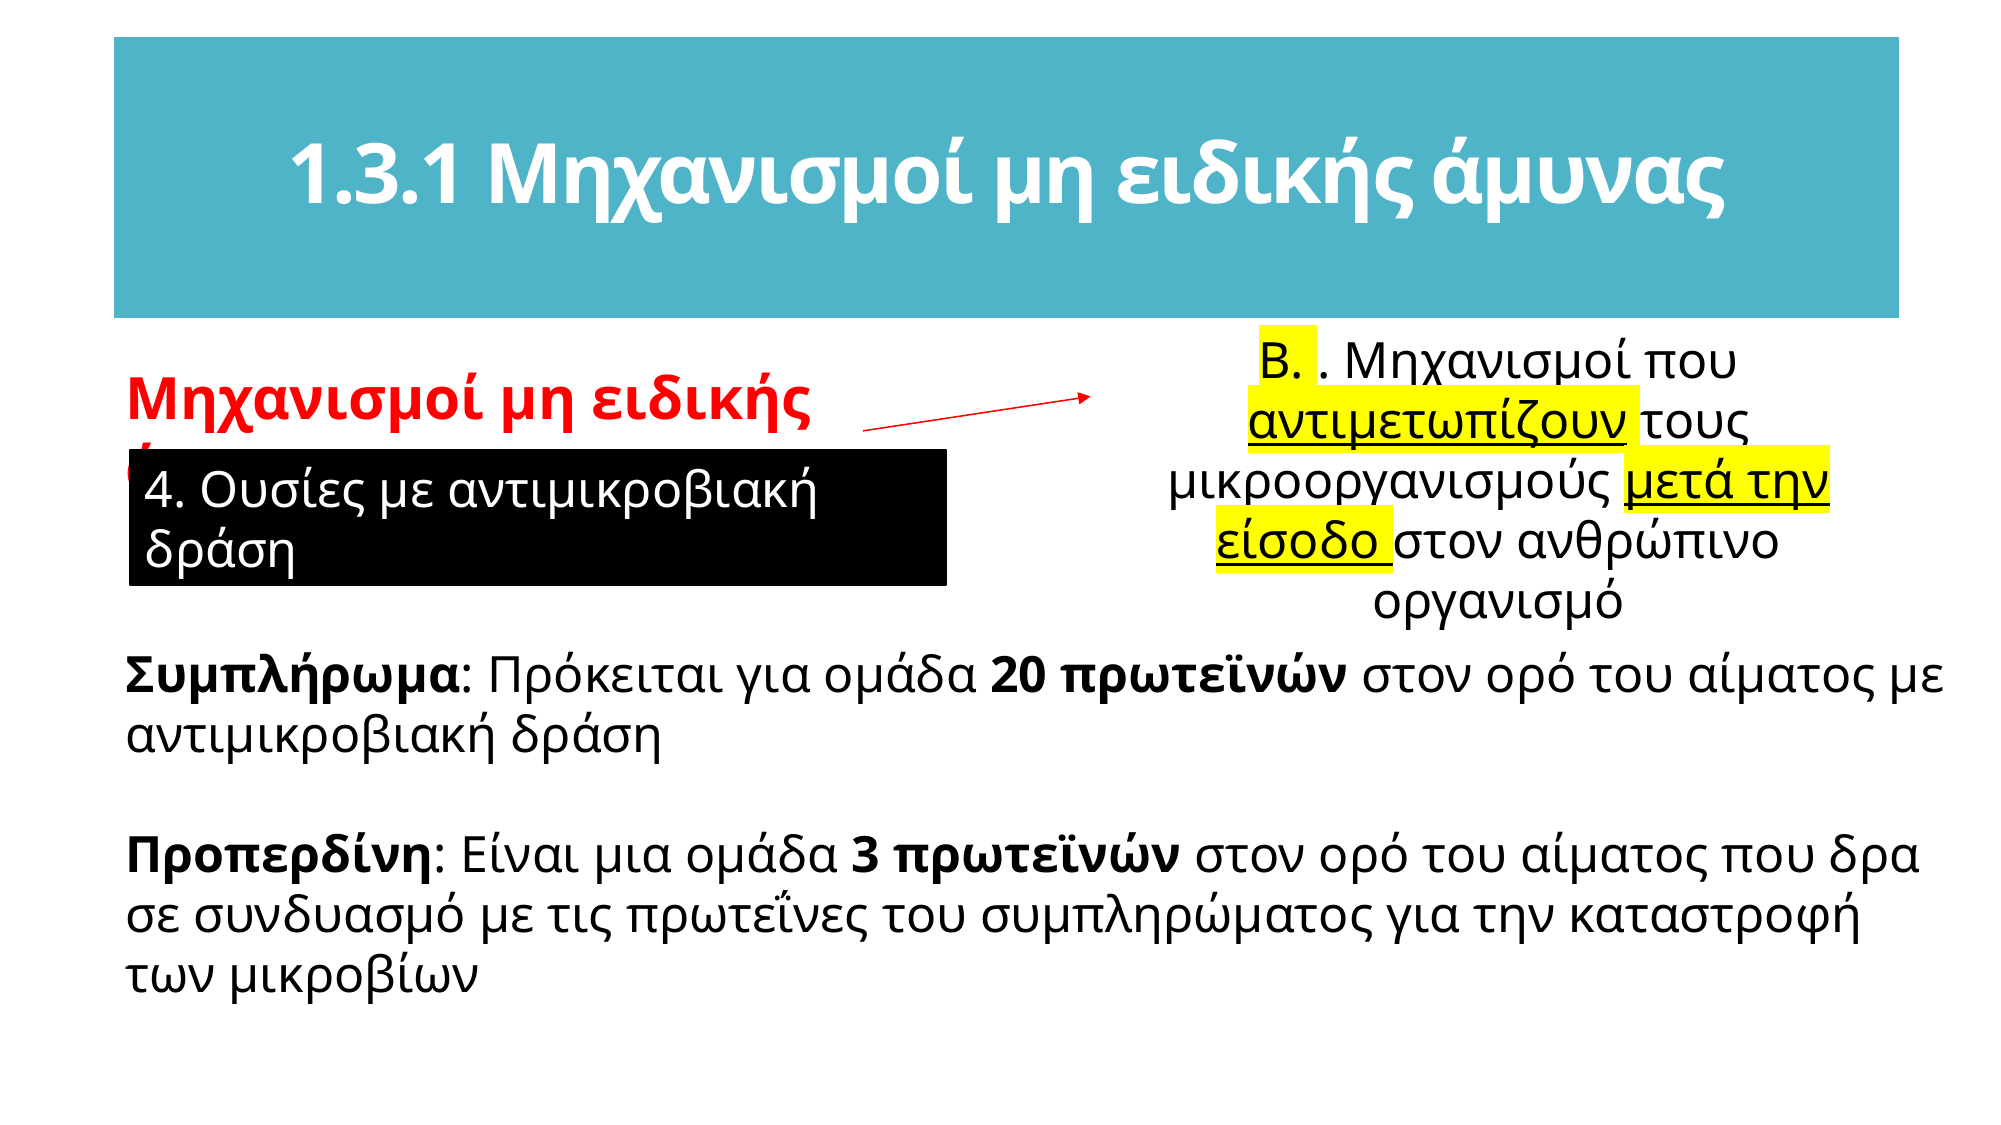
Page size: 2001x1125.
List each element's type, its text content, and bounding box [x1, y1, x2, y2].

text_box 4. Ουσίες με αντιμικροβιακή δράση [129, 449, 947, 586]
text_box Συμπλήρωμα: Πρόκειται για ομάδα 20 πρωτεϊνών στον ορό του αίματος με αντιμικροβιακή δράση Προπερδίνη: Είναι μια ομάδα 3 πρωτεϊνών στον ορό του αίματος που δρα σε συνδυασμό με τις πρωτεΐνες του συμπληρώματος για την καταστροφή των μικροβίων [110, 635, 1965, 1011]
text_box Β. . Μηχανισμοί που αντιμετωπίζουν τους μικροοργανισμούς μετά την είσοδο στον ανθρώπινο οργανισμό [1090, 321, 1907, 635]
text_box Μηχανισμοί μη ειδικής άμυνας [110, 353, 863, 509]
title 1.3.1 Μηχανισμοί μη ειδικής άμυνας [111, 34, 1903, 322]
